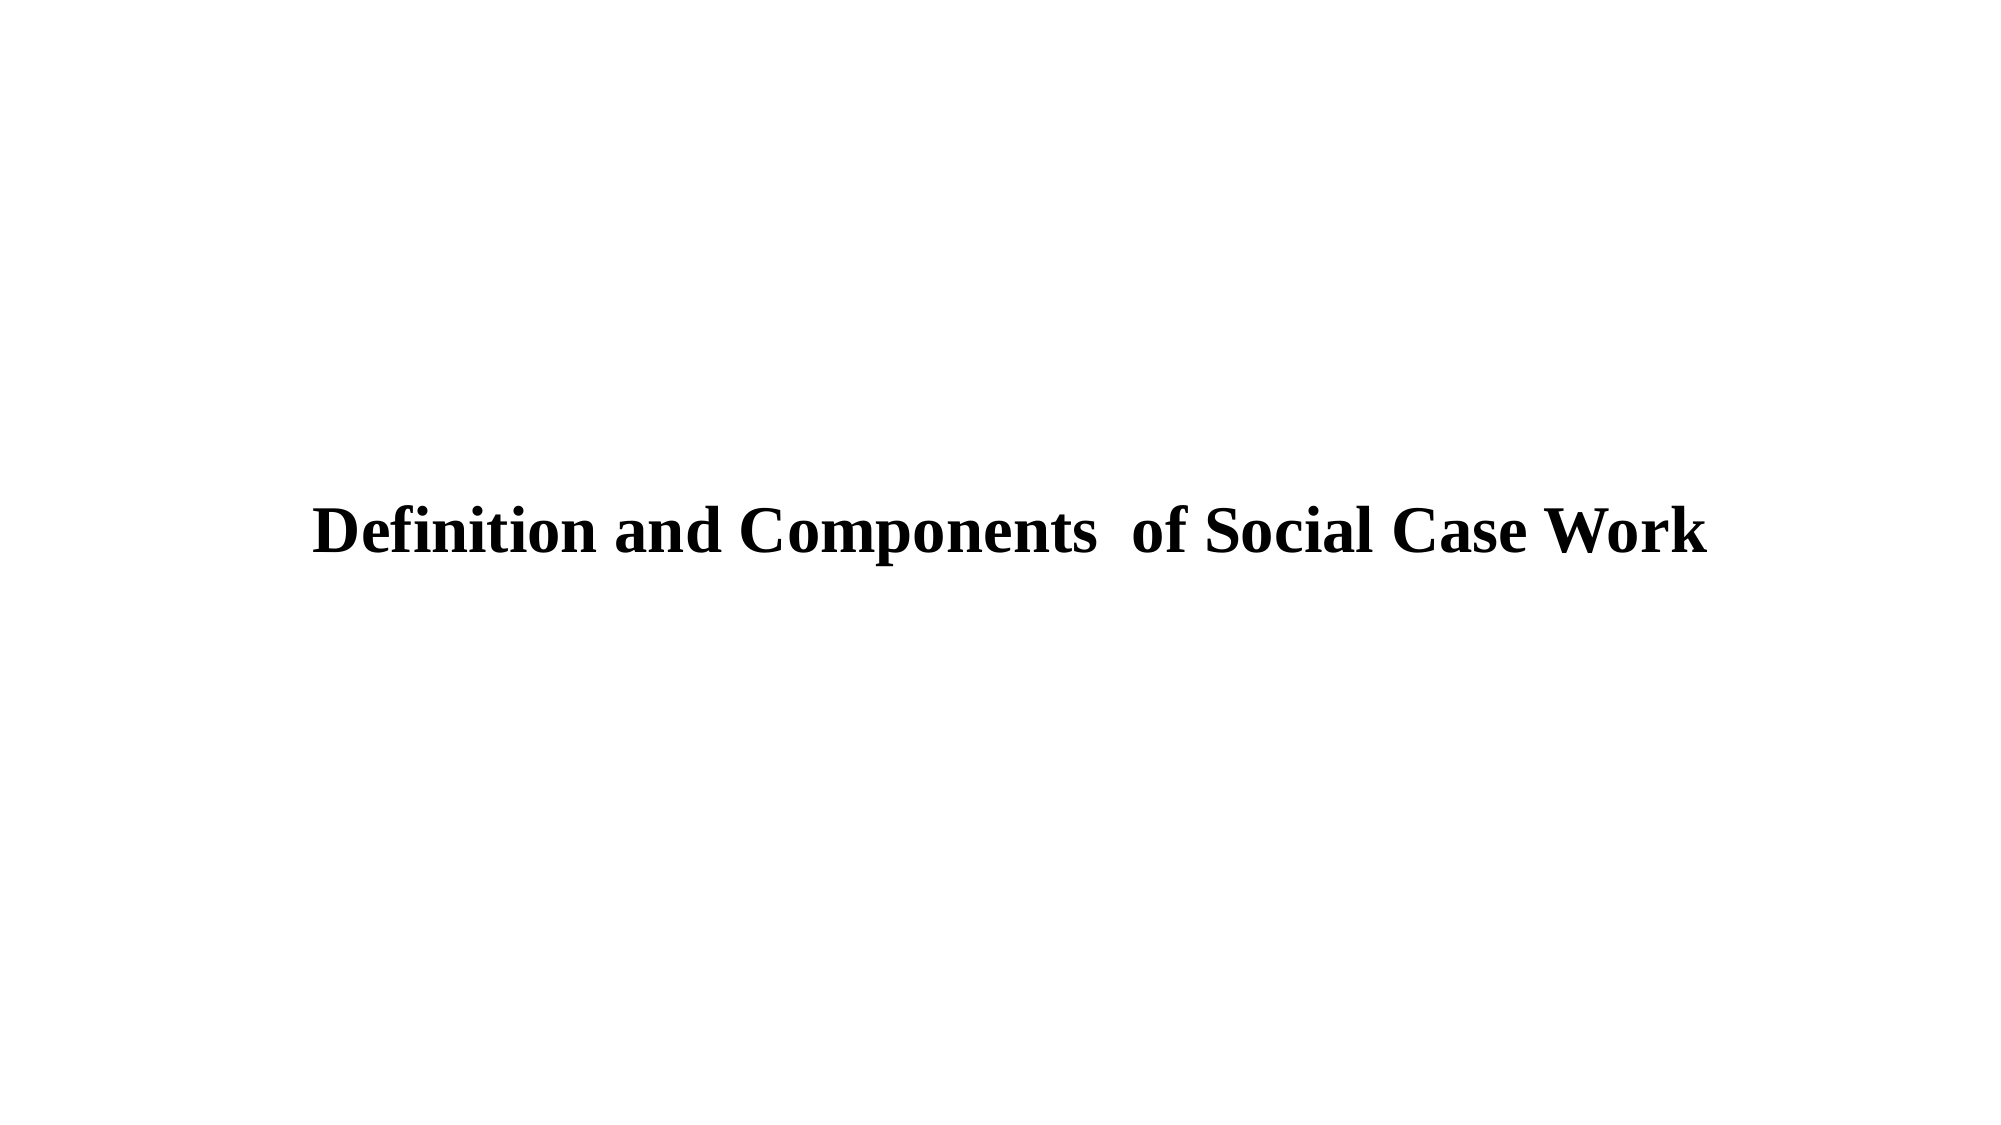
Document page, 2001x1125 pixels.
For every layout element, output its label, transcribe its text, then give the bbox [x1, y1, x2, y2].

title Definition and Components of Social Case Work [260, 448, 1761, 575]
